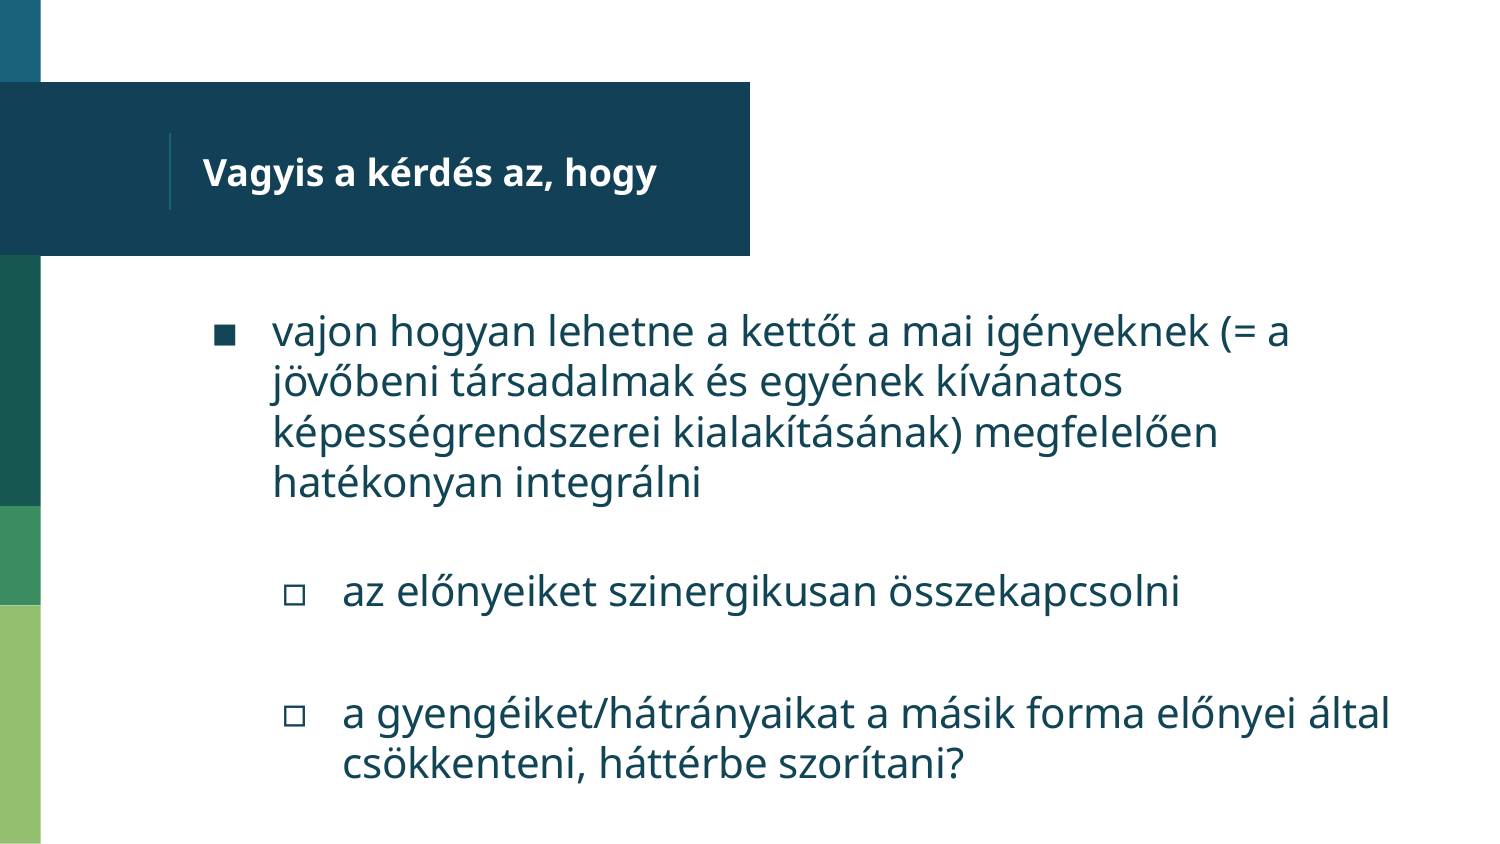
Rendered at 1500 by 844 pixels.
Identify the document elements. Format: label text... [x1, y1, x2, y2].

list vajon hogyan lehetne a kettőt a mai igényeknek (= a jövőbeni társadalmak és egyének kívánatos képességrendszerei kialakításának) megfelelően hatékonyan integrálni az előnyeiket szinergikusan összekapcsolni a gyengéiket/hátrányaikat a másik forma előnyei által csökkenteni, háttérbe szorítani? [187, 289, 1425, 808]
title Vagyis a kérdés az, hogy [187, 87, 753, 256]
